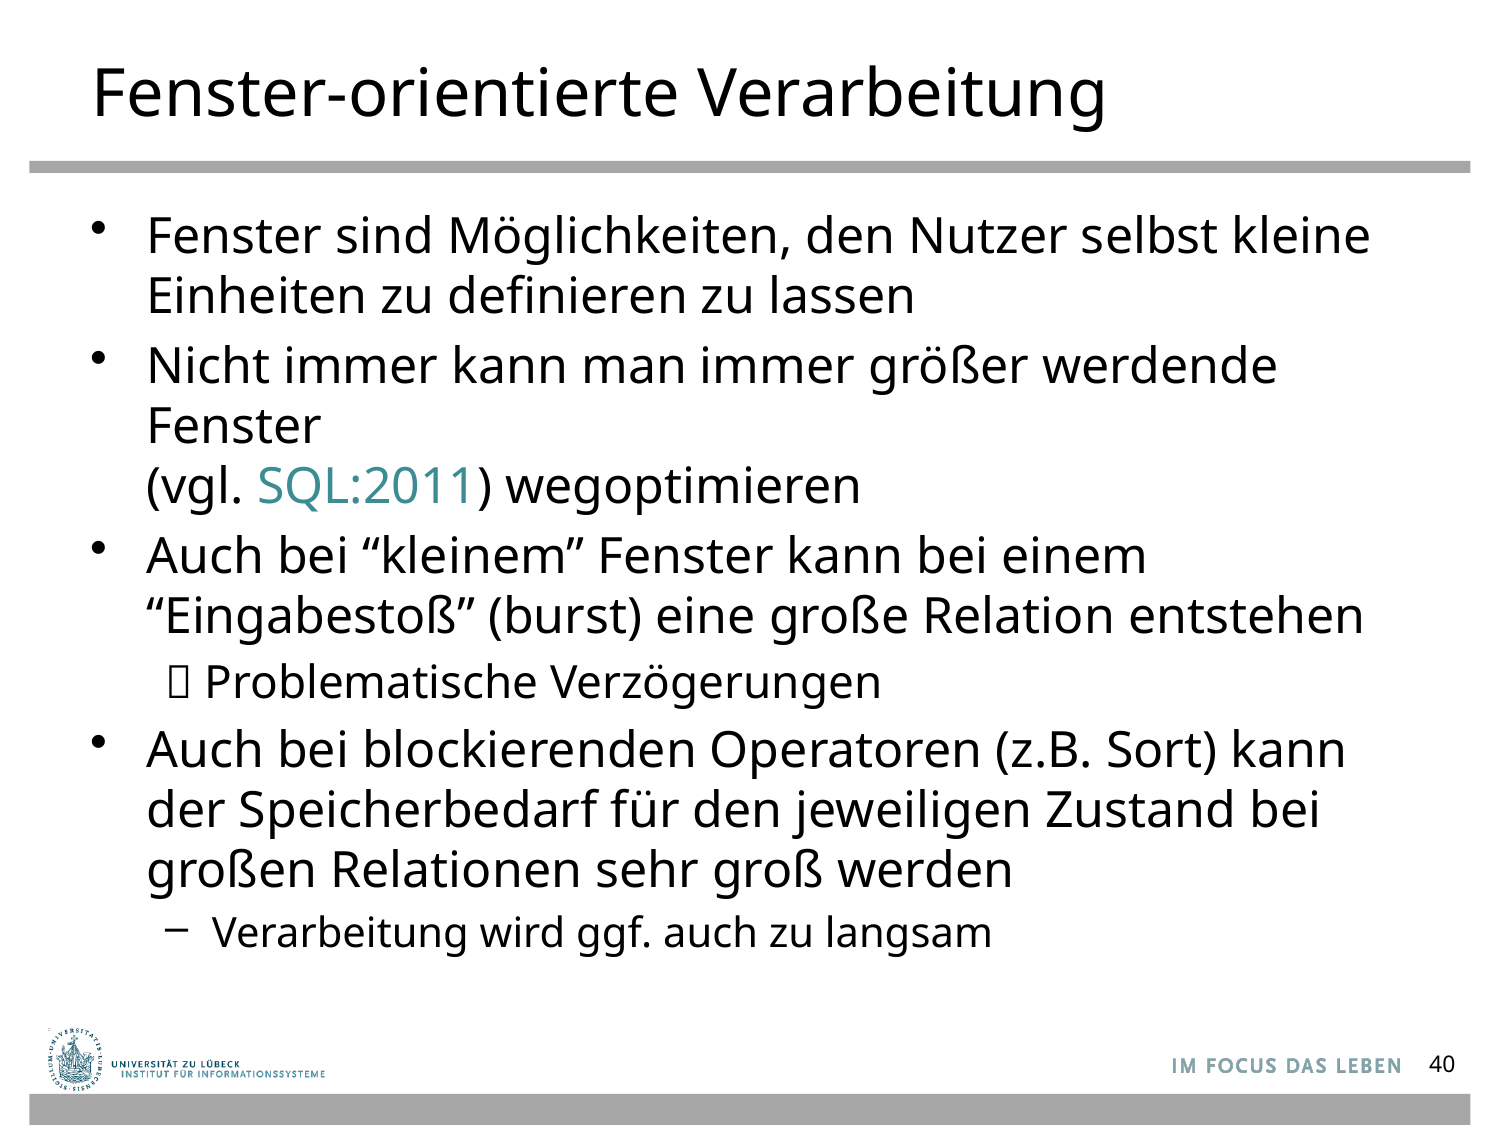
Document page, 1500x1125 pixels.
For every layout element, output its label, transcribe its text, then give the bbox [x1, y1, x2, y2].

title Fenster-orientierte Verarbeitung [76, 42, 1427, 126]
picture [1173, 1058, 1305, 1073]
slide_number 40 [1305, 1050, 1471, 1083]
list Fenster sind Möglichkeiten, den Nutzer selbst kleine Einheiten zu definieren zu lassen Nicht immer kann man immer größer werdende Fenster (vgl. SQL:2011) wegoptimieren Auch bei “kleinem” Fenster kann bei einem “Eingabestoß” (burst) eine große Relation entstehen  Problematische Verzögerungen Auch bei blockierenden Operatoren (z.B. Sort) kann der Speicherbedarf für den jeweiligen Zustand bei großen Relationen sehr groß werden Verarbeitung wird ggf. auch zu langsam [75, 196, 1425, 1012]
